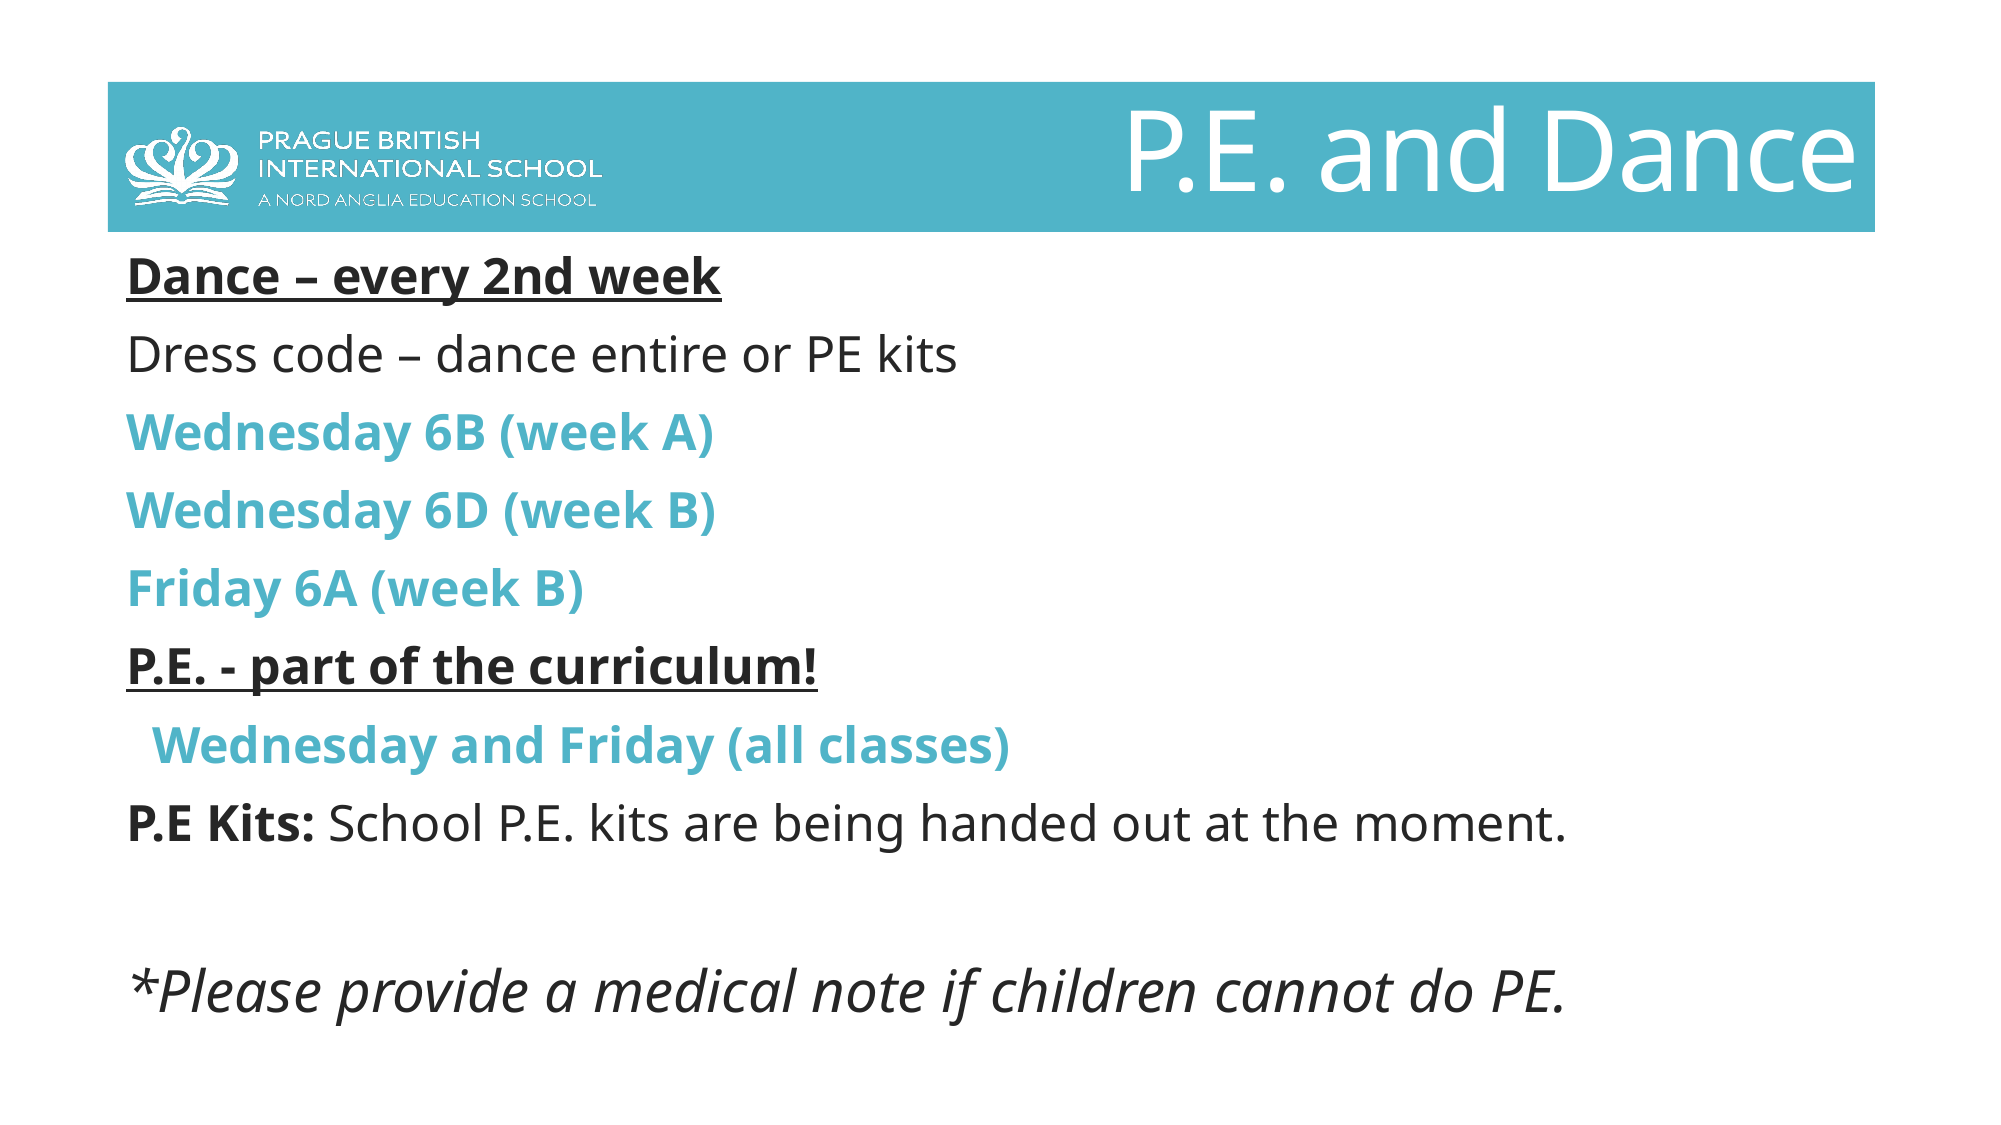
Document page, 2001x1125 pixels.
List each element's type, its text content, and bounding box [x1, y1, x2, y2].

title P.E. and Dance [107, 81, 1875, 232]
list Dance – every 2nd week Dress code – dance entire or PE kits Wednesday 6B (week A) Wednesday 6D (week B) Friday 6A (week B) P.E. - part of the curriculum! Wednesday and Friday (all classes) P.E Kits: School P.E. kits are being handed out at the moment. *Please provide a medical note if children cannot do PE. [111, 246, 1876, 1090]
picture [110, 88, 708, 247]
